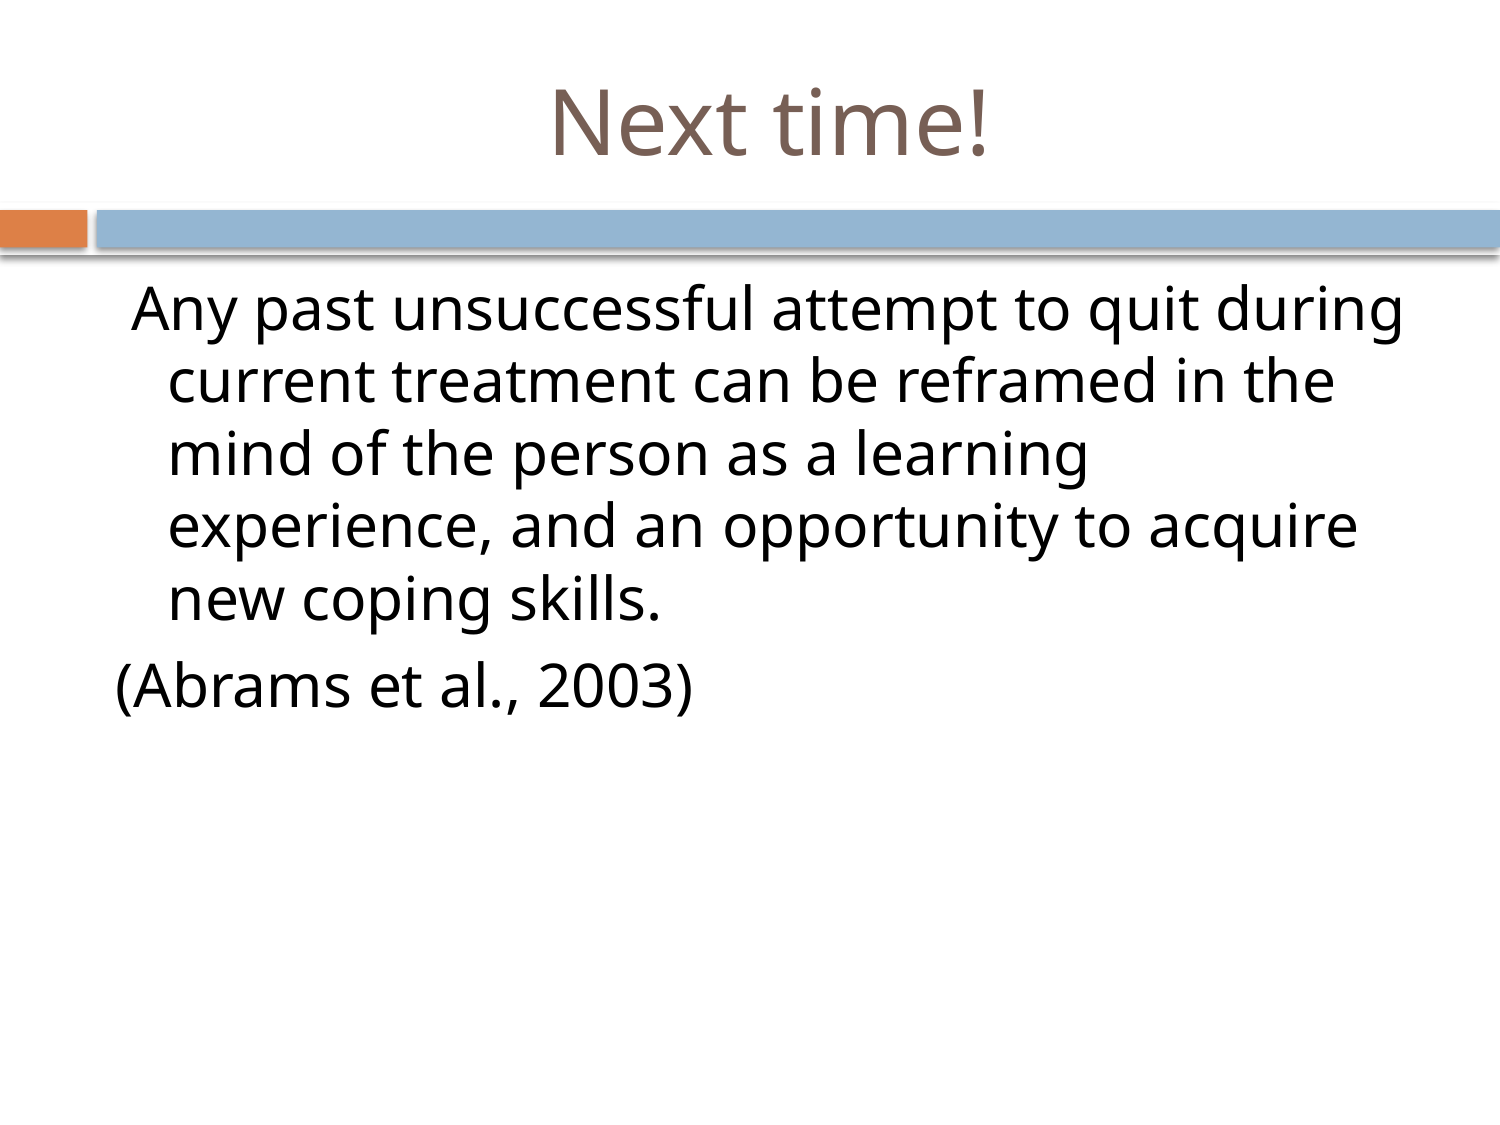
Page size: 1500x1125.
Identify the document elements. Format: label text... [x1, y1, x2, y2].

title Next time! [100, 37, 1438, 200]
list Any past unsuccessful attempt to quit during current treatment can be reframed in the mind of the person as a learning experience, and an opportunity to acquire new coping skills. (Abrams et al., 2003) [100, 262, 1438, 1000]
